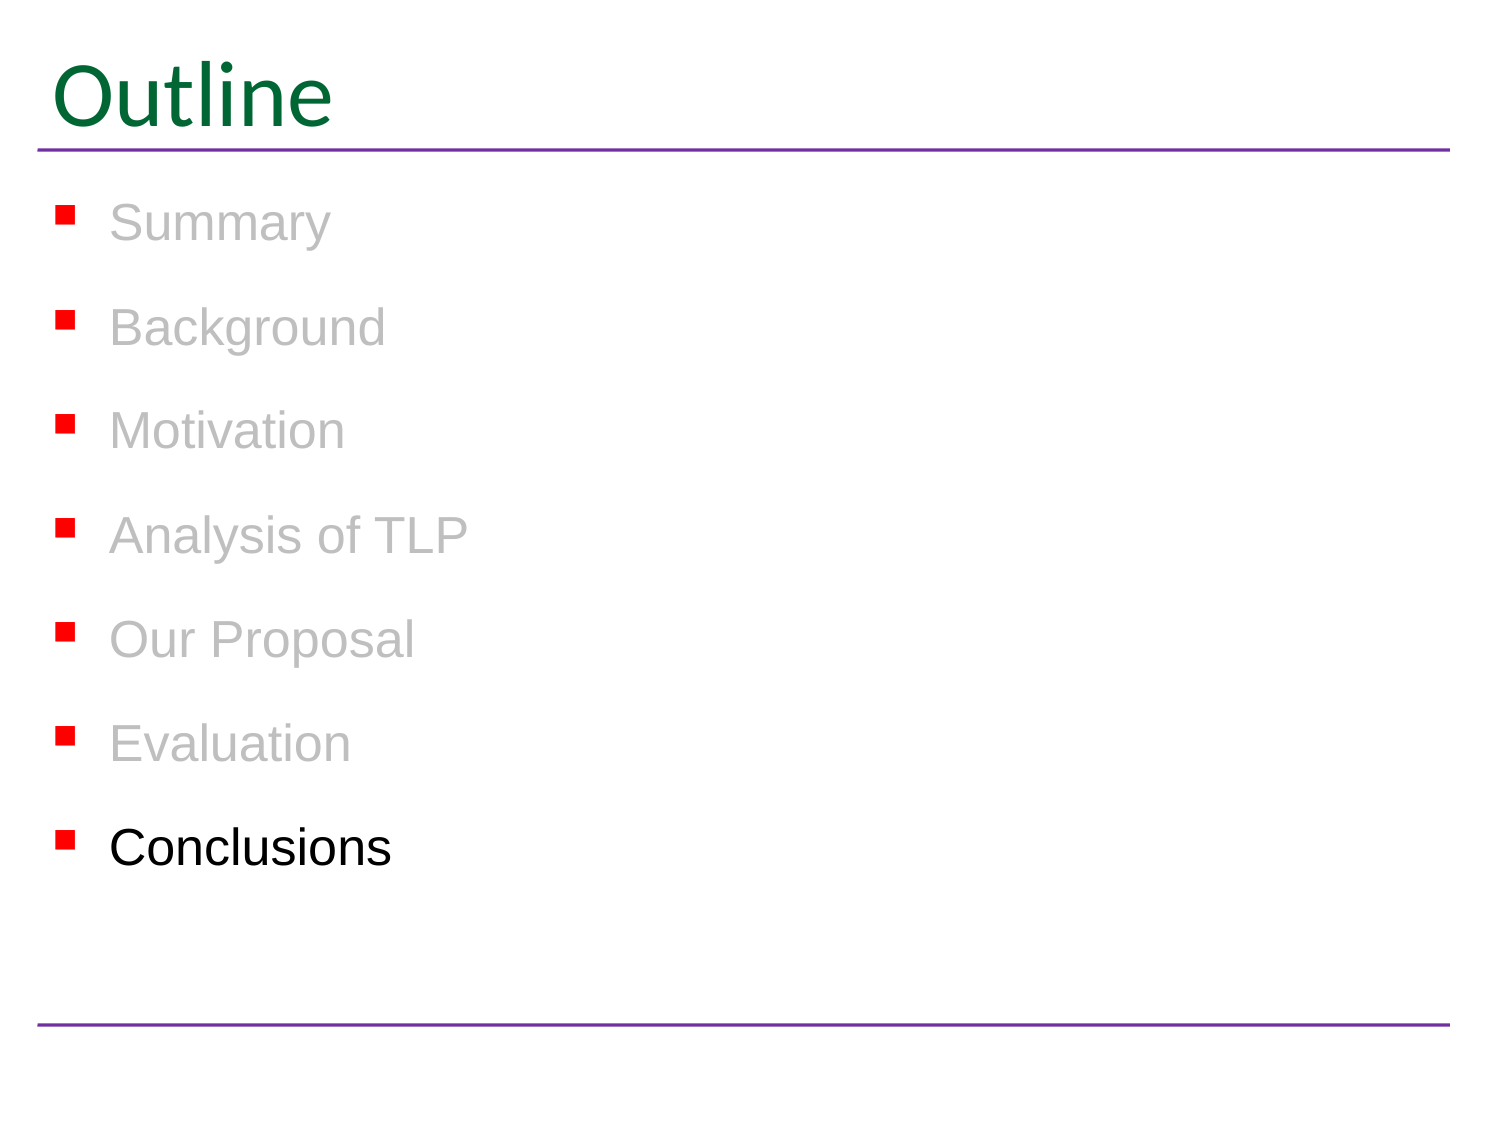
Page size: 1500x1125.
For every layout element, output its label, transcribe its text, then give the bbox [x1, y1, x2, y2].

title Outline [37, 24, 1451, 149]
list Summary Background Motivation Analysis of TLP Our Proposal Evaluation Conclusions [37, 149, 1451, 988]
